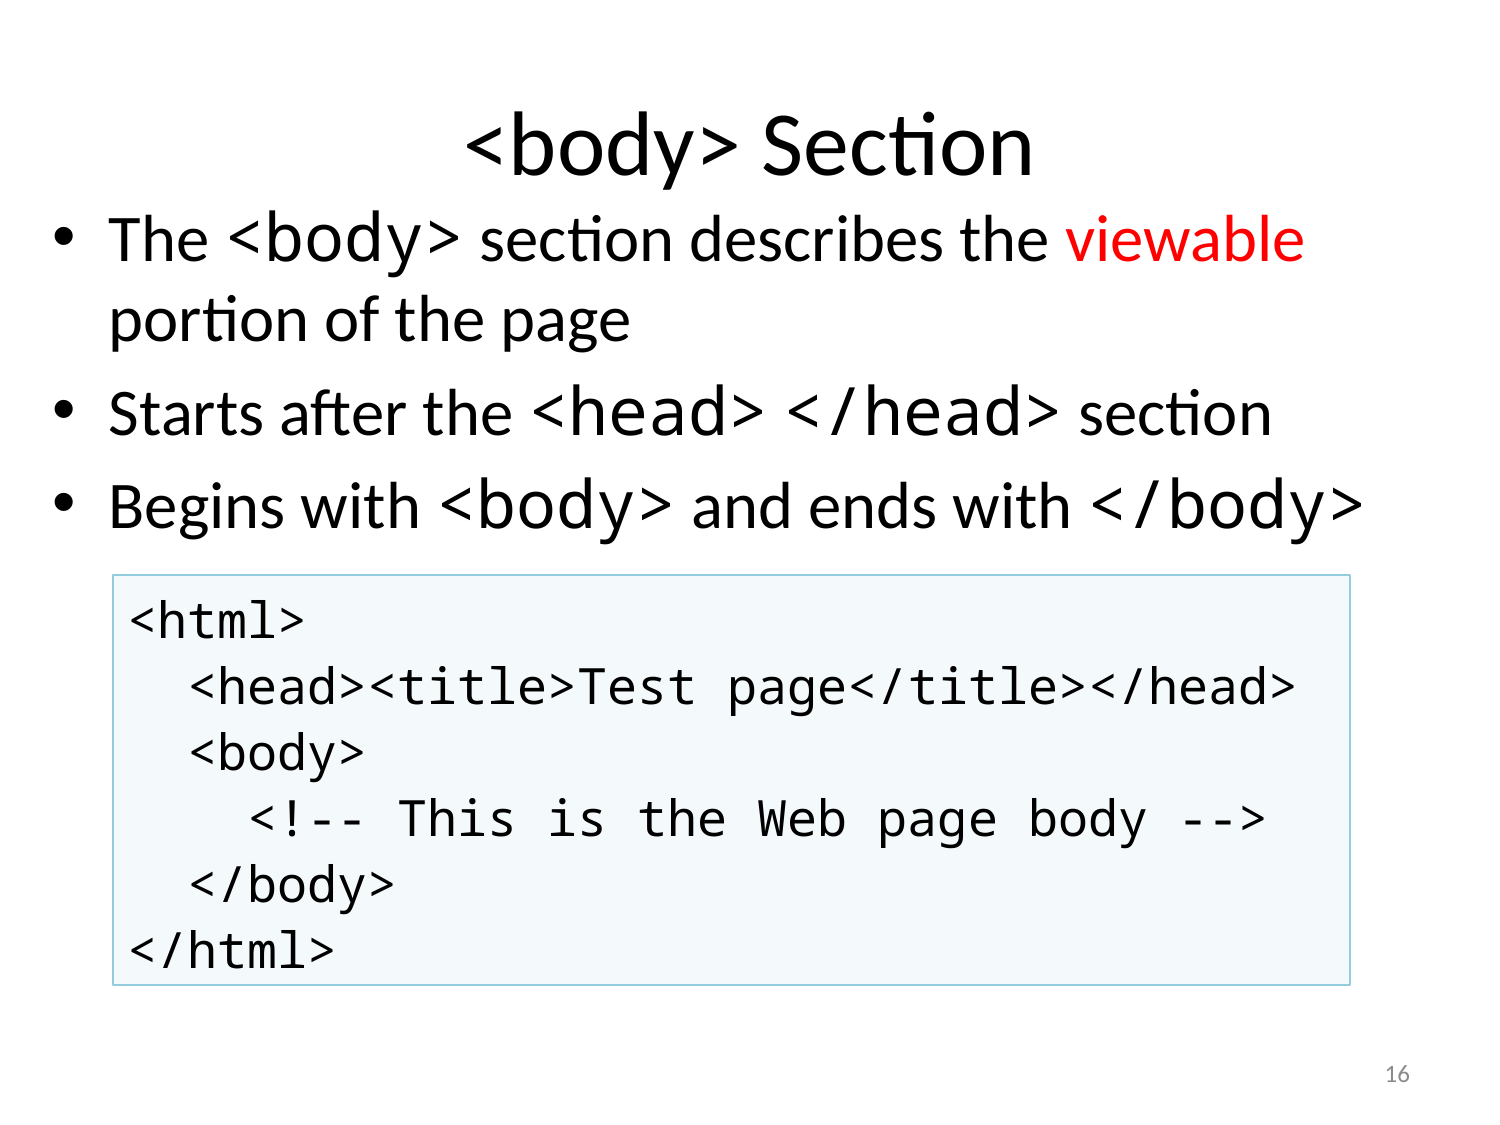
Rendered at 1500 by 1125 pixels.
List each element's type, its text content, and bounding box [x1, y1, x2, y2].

title <body> Section [75, 45, 1425, 187]
slide_number 16 [1074, 1042, 1425, 1103]
list The <body> section describes the viewable portion of the page Starts after the <head> </head> section Begins with <body> and ends with </body> [37, 187, 1464, 1088]
text_box <html> <head><title>Test page</title></head> <body> <!-- This is the Web page body --> </body> </html> [112, 574, 1350, 986]
